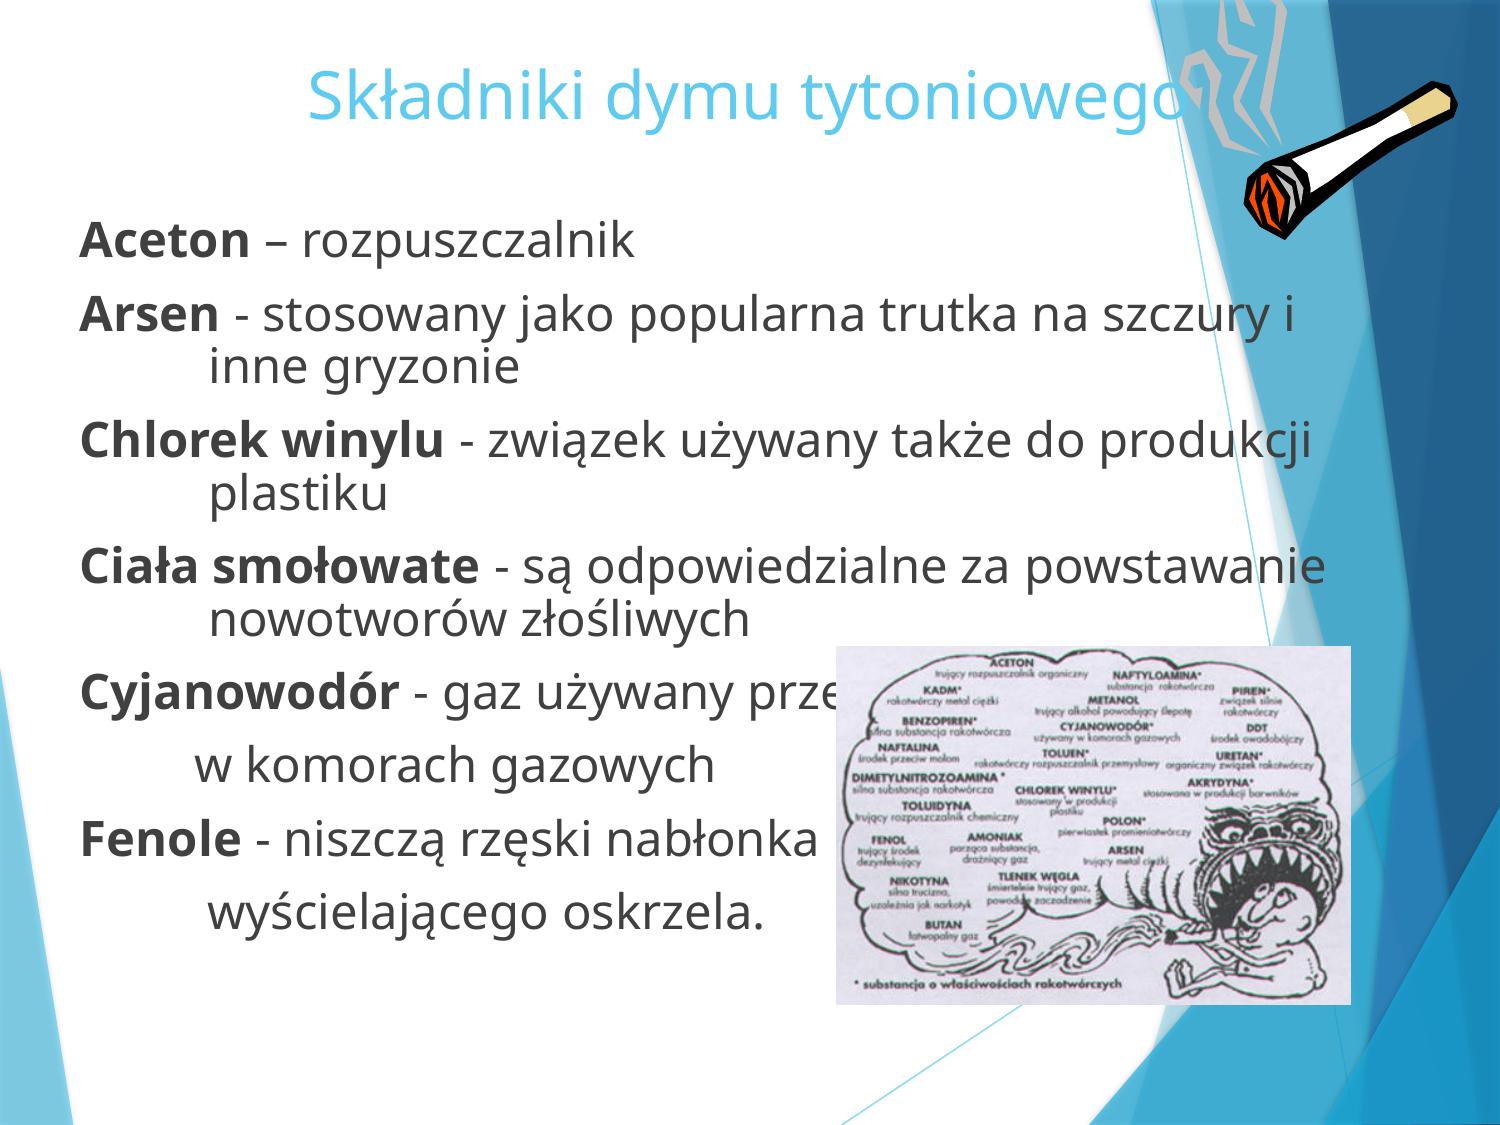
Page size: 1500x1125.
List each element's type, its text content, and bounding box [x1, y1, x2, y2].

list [835, 645, 1352, 1006]
title Składniki dymu tytoniowego [75, 45, 1181, 208]
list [1186, 0, 1451, 227]
list Aceton – rozpuszczalnik Arsen - stosowany jako popularna trutka na szczury i inne gryzonie Chlorek winylu - związek używany także do produkcji plastiku Ciała smołowate - są odpowiedzialne za powstawanie nowotworów złośliwych Cyjanowodór - gaz używany przez hitlerowców w komorach gazowych Fenole - niszczą rzęski nabłonka wyścielającego oskrzela. [64, 208, 1390, 951]
